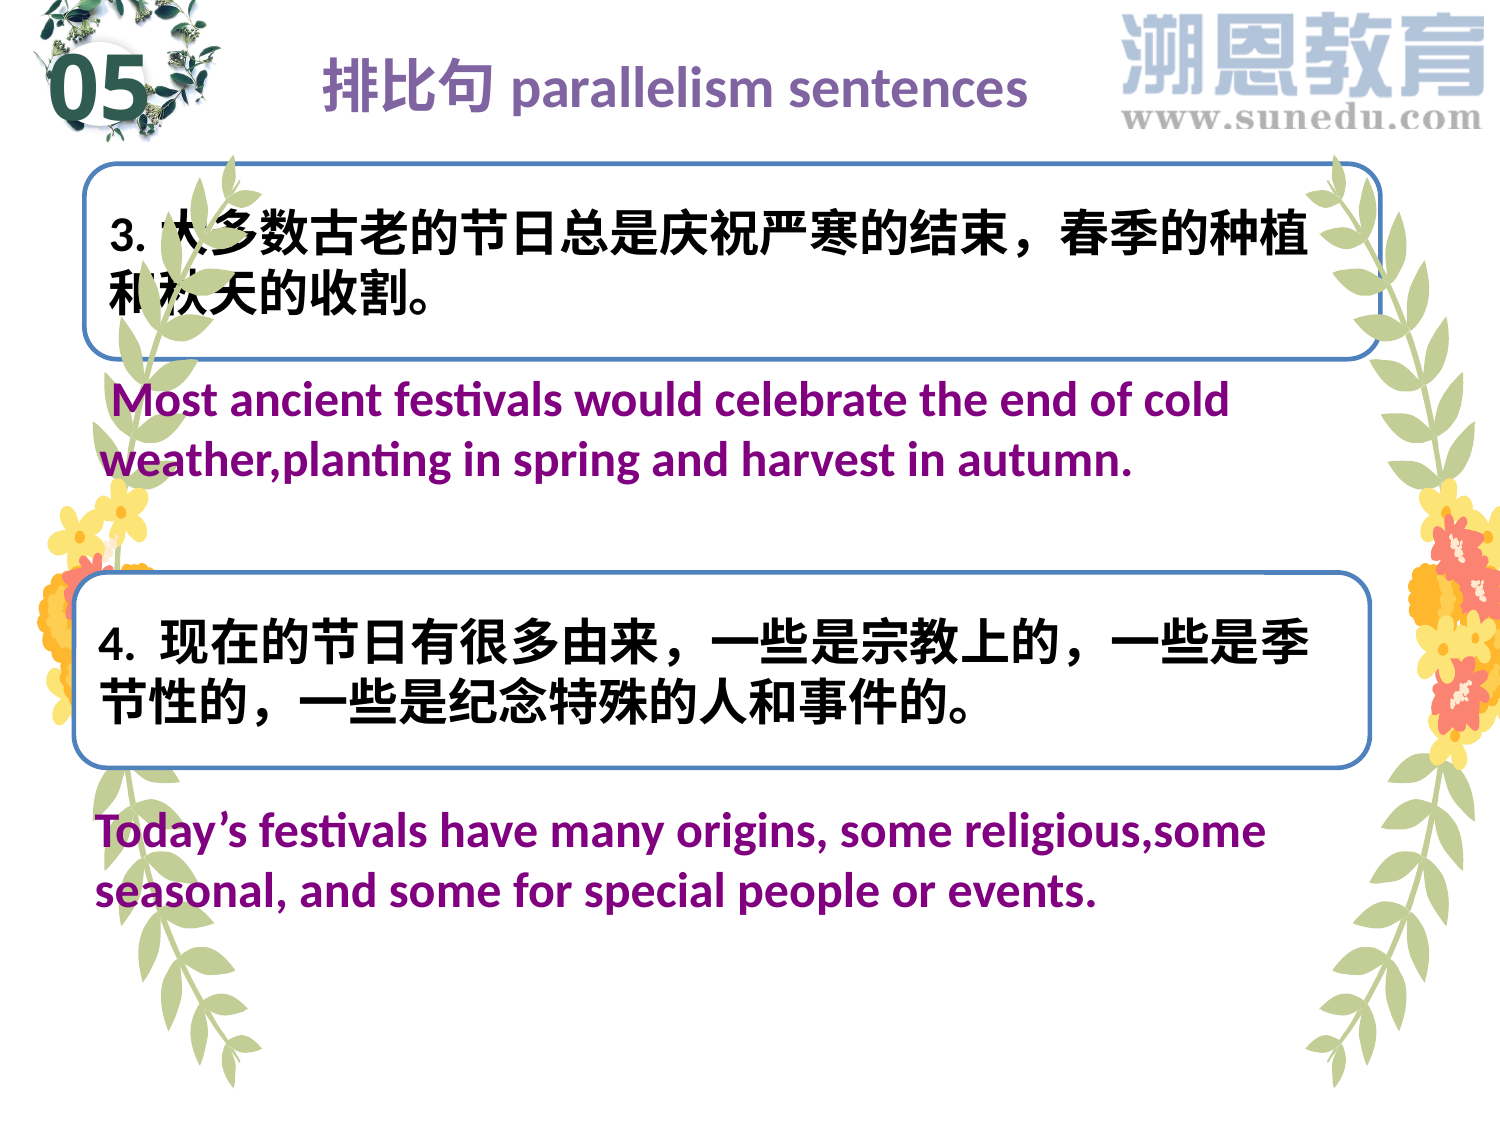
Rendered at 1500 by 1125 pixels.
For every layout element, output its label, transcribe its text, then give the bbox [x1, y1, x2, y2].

picture [1119, 10, 1484, 129]
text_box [36, 153, 1500, 1090]
picture [9, 0, 243, 148]
text_box 排比句parallelism sentences [306, 42, 1044, 127]
